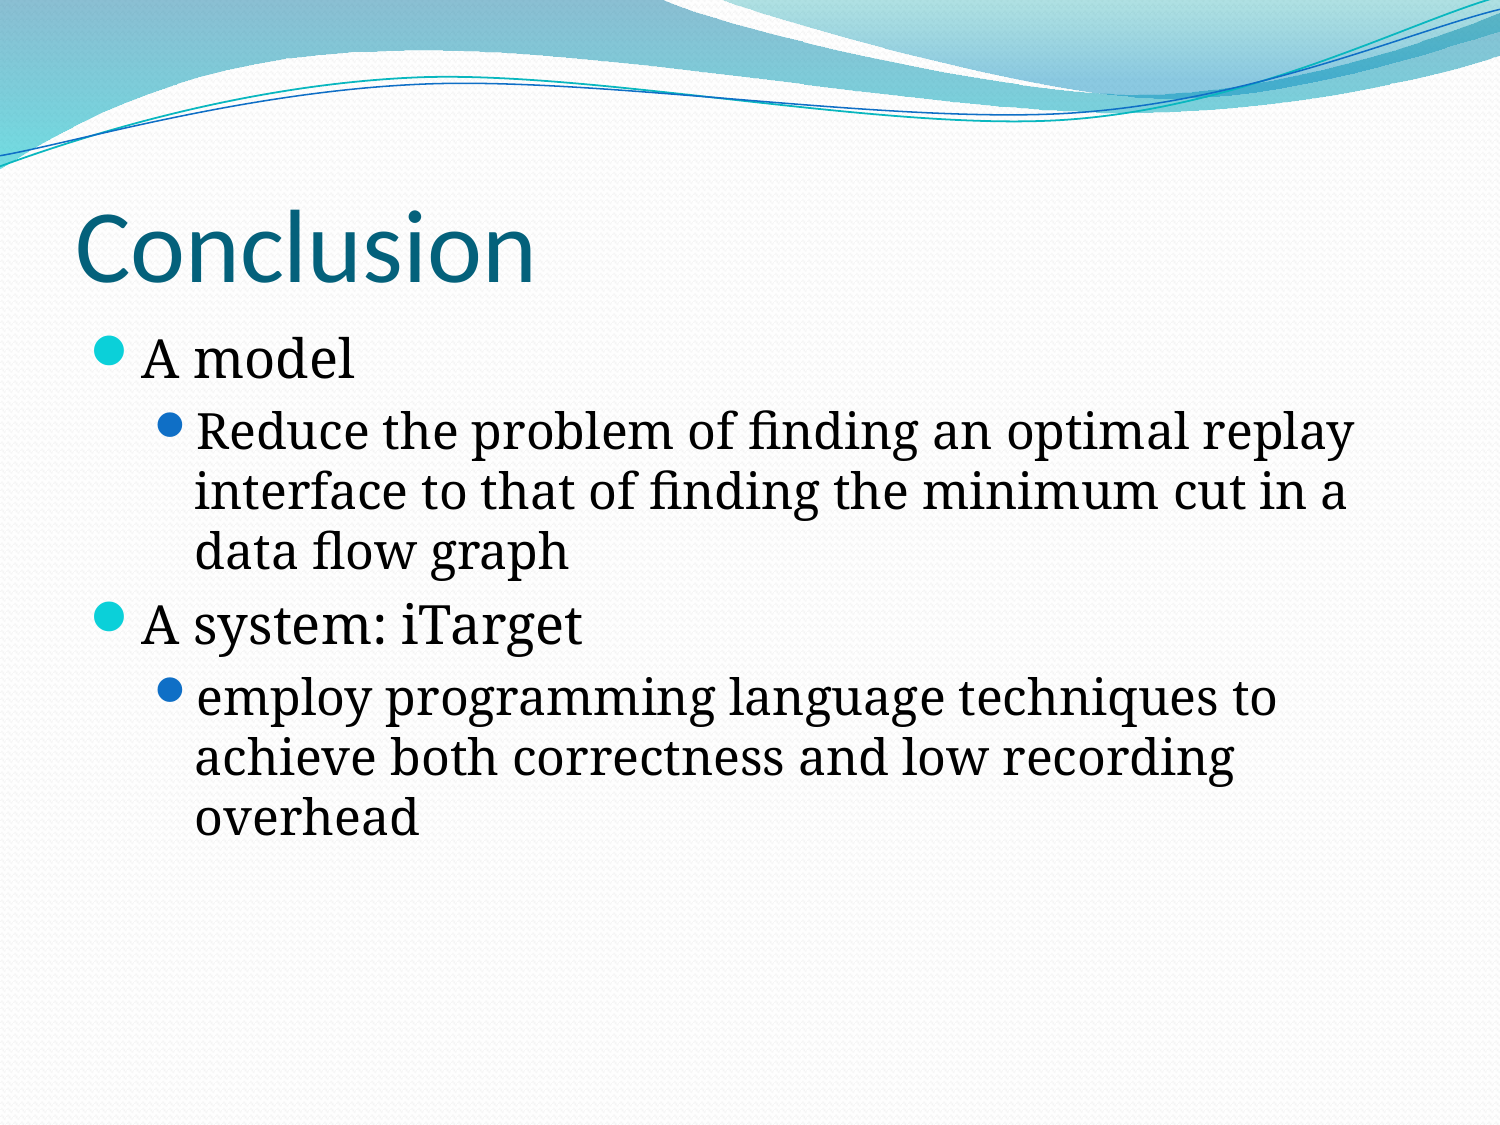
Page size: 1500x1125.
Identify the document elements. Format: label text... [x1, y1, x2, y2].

list A model Reduce the problem of finding an optimal replay interface to that of finding the minimum cut in a data flow graph A system: iTarget employ programming language techniques to achieve both correctness and low recording overhead [75, 317, 1425, 1038]
title Conclusion [75, 115, 1425, 303]
